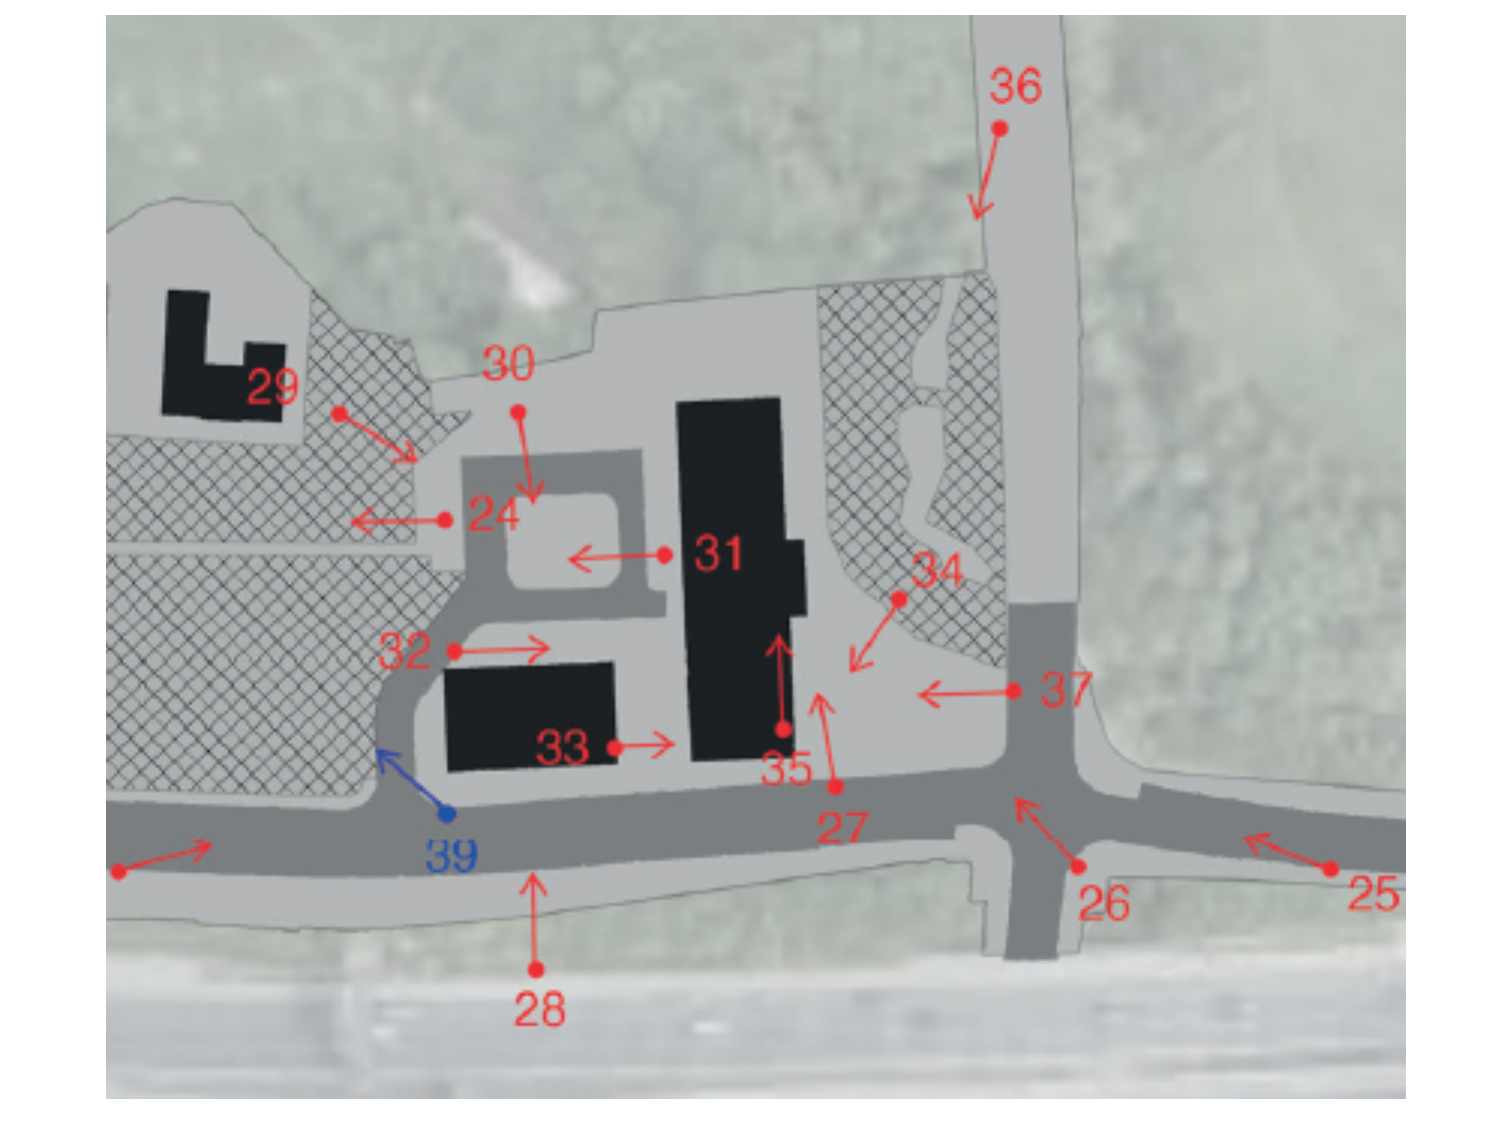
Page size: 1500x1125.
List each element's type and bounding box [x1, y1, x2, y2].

picture [106, 15, 1406, 1099]
